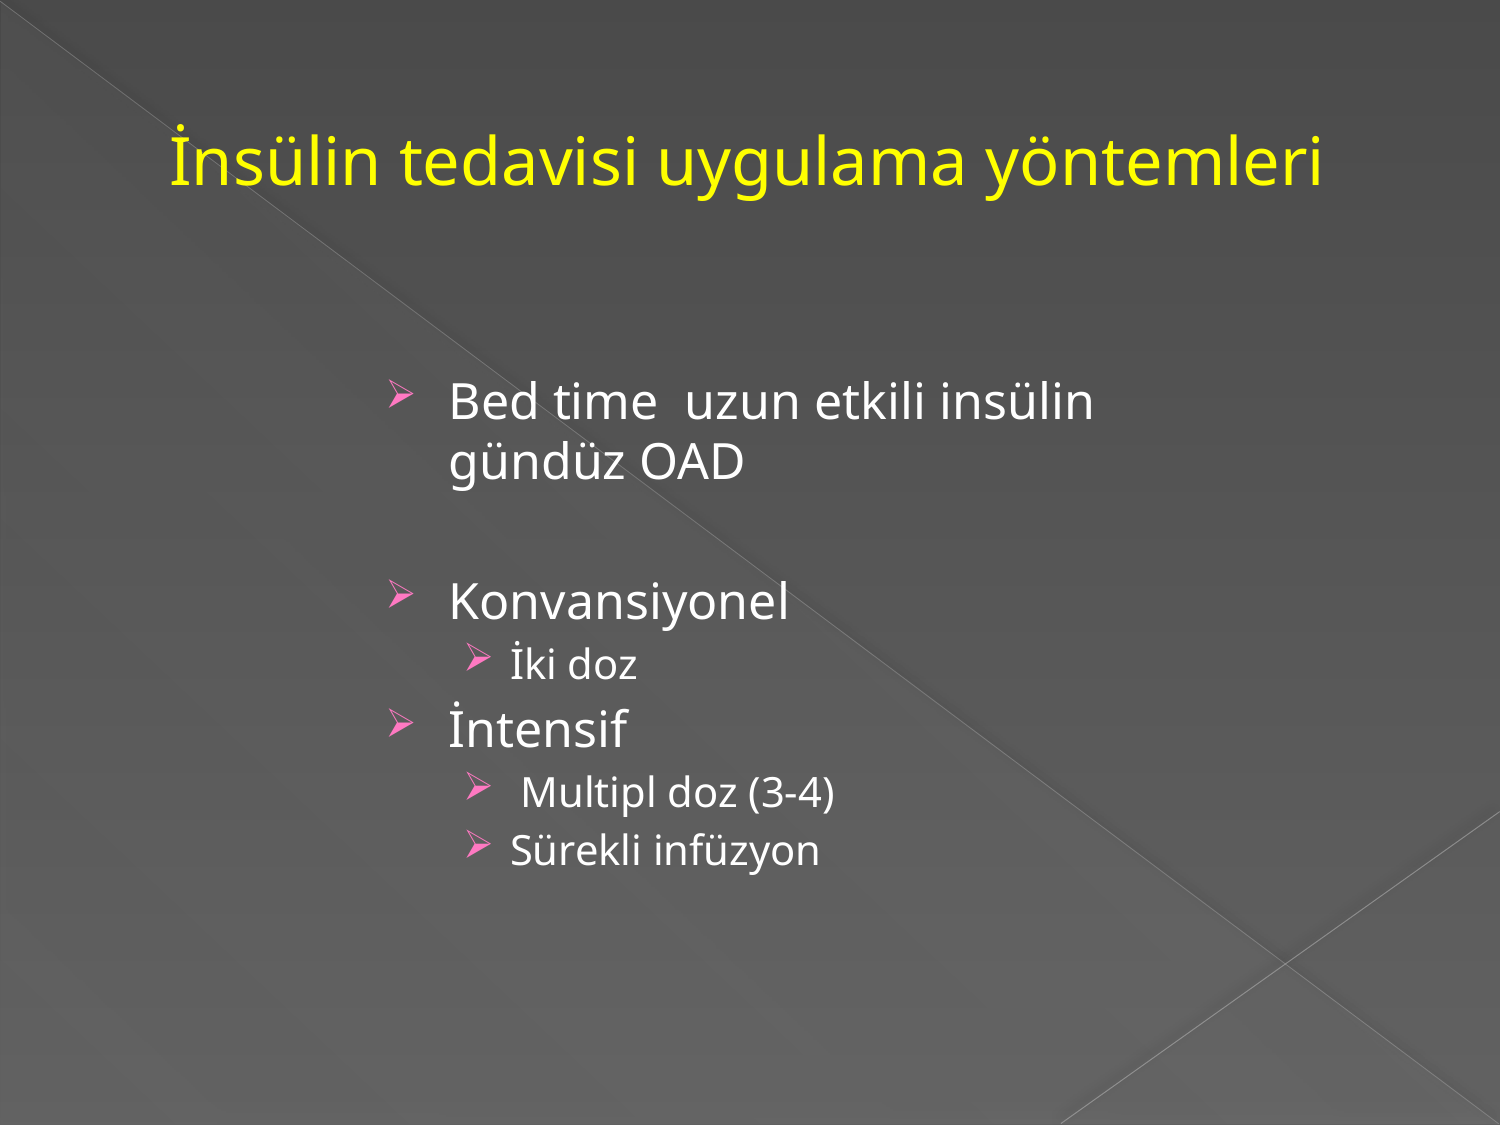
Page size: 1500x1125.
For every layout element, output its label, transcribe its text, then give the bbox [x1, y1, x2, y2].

title İnsülin tedavisi uygulama yöntemleri [75, 43, 1425, 274]
list Bed time uzun etkili insülin gündüz OAD Konvansiyonel İki doz İntensif Multipl doz (3-4) Sürekli infüzyon [360, 361, 1128, 929]
